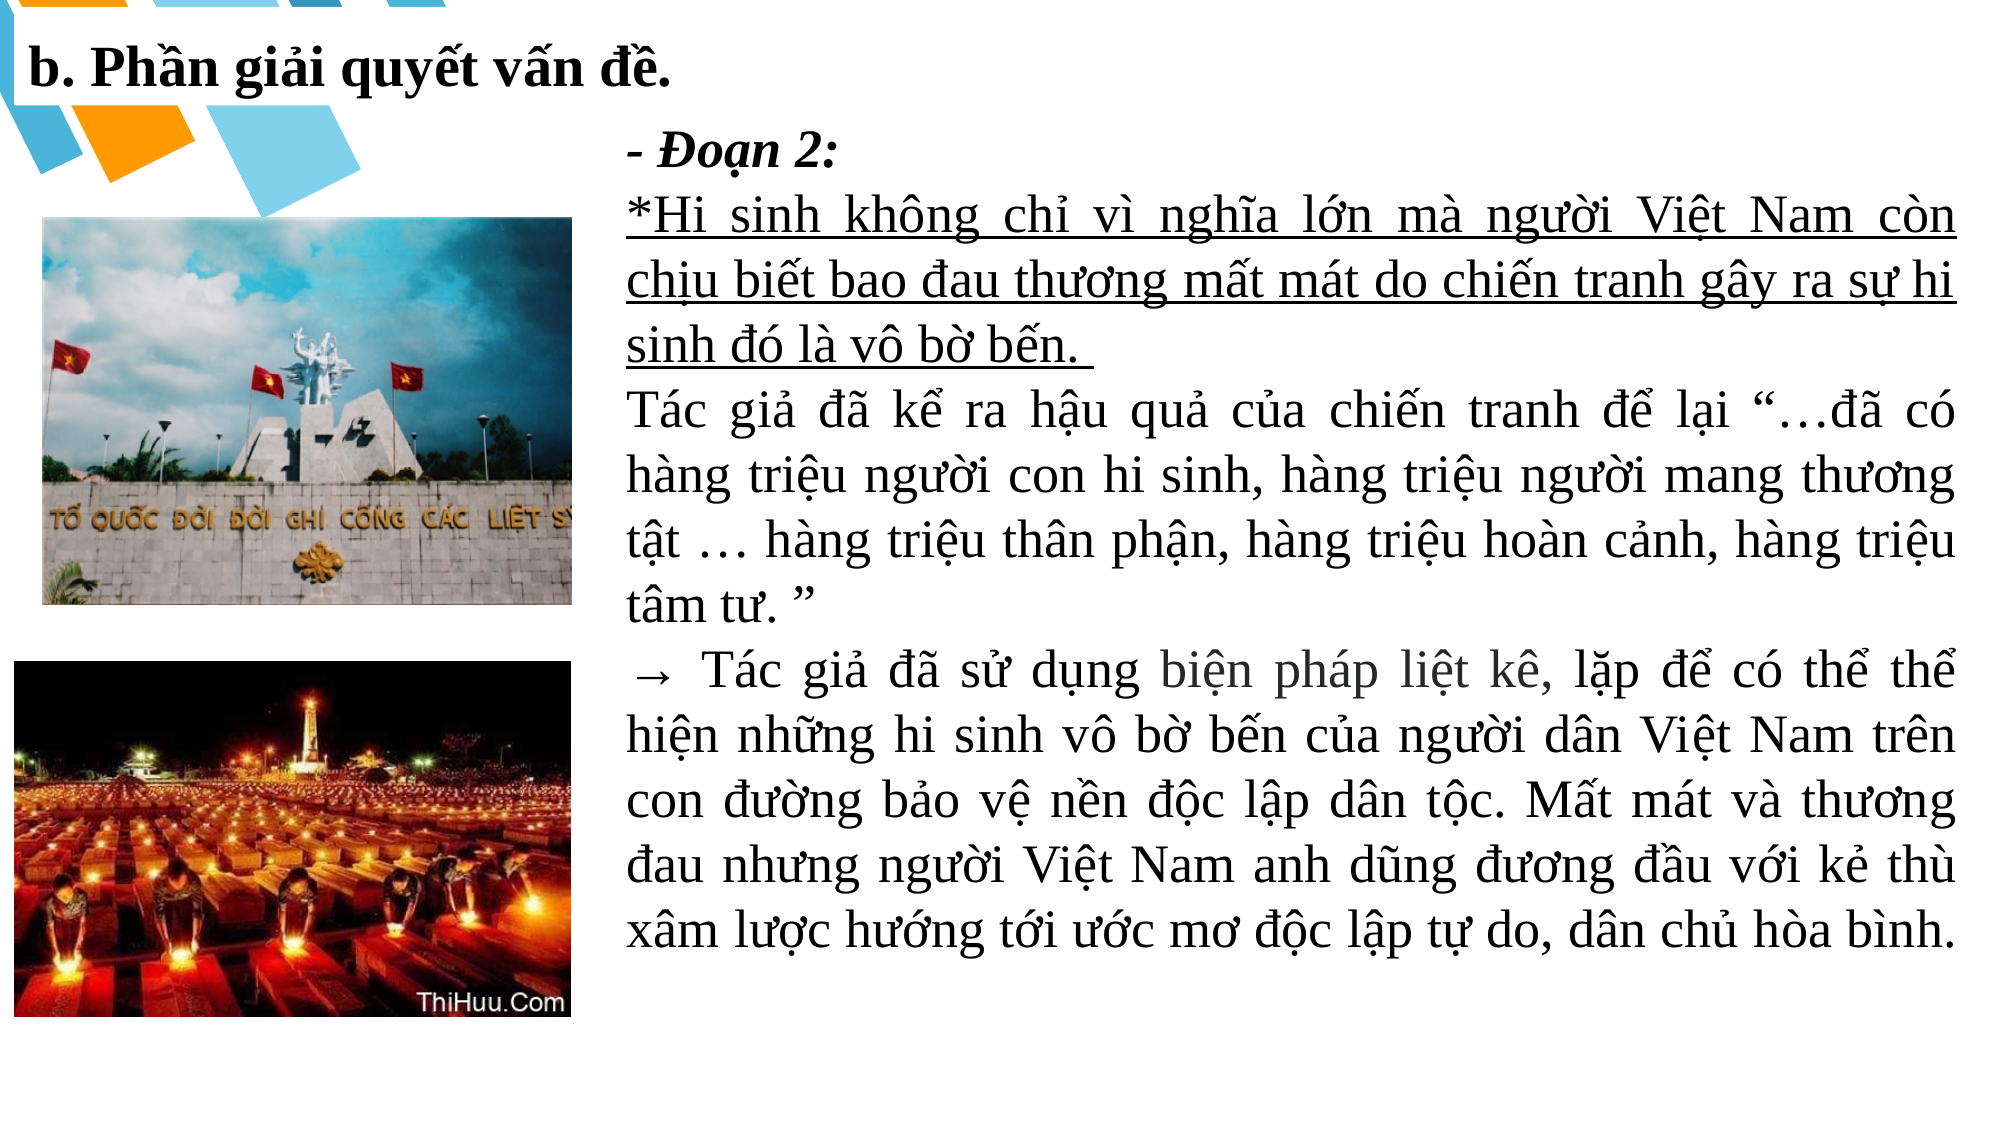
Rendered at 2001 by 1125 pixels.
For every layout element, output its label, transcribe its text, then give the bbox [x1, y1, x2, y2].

picture [13, 661, 571, 1017]
text_box b. Phần giải quyết vấn đề. [14, 6, 1016, 106]
text_box - Đoạn 2: *Hi sinh không chỉ vì nghĩa lớn mà người Việt Nam còn chịu biết bao đau thương mất mát do chiến tranh gây ra sự hi sinh đó là vô bờ bến. Tác giả đã kể ra hậu quả của chiến tranh để lại “…đã có hàng triệu người con hi sinh, hàng triệu người mang thương tật … hàng triệu thân phận, hàng triệu hoàn cảnh, hàng triệu tâm tư. ” → Tác giả đã sử dụng biện pháp liệt kê, lặp để có thể thể hiện những hi sinh vô bờ bến của người dân Việt Nam trên con đường bảo vệ nền độc lập dân tộc. Mất mát và thương đau nhưng người Việt Nam anh dũng đương đầu với kẻ thù xâm lược hướng tới ước mơ độc lập tự do, dân chủ hòa bình. [611, 106, 1972, 966]
picture [41, 217, 572, 606]
